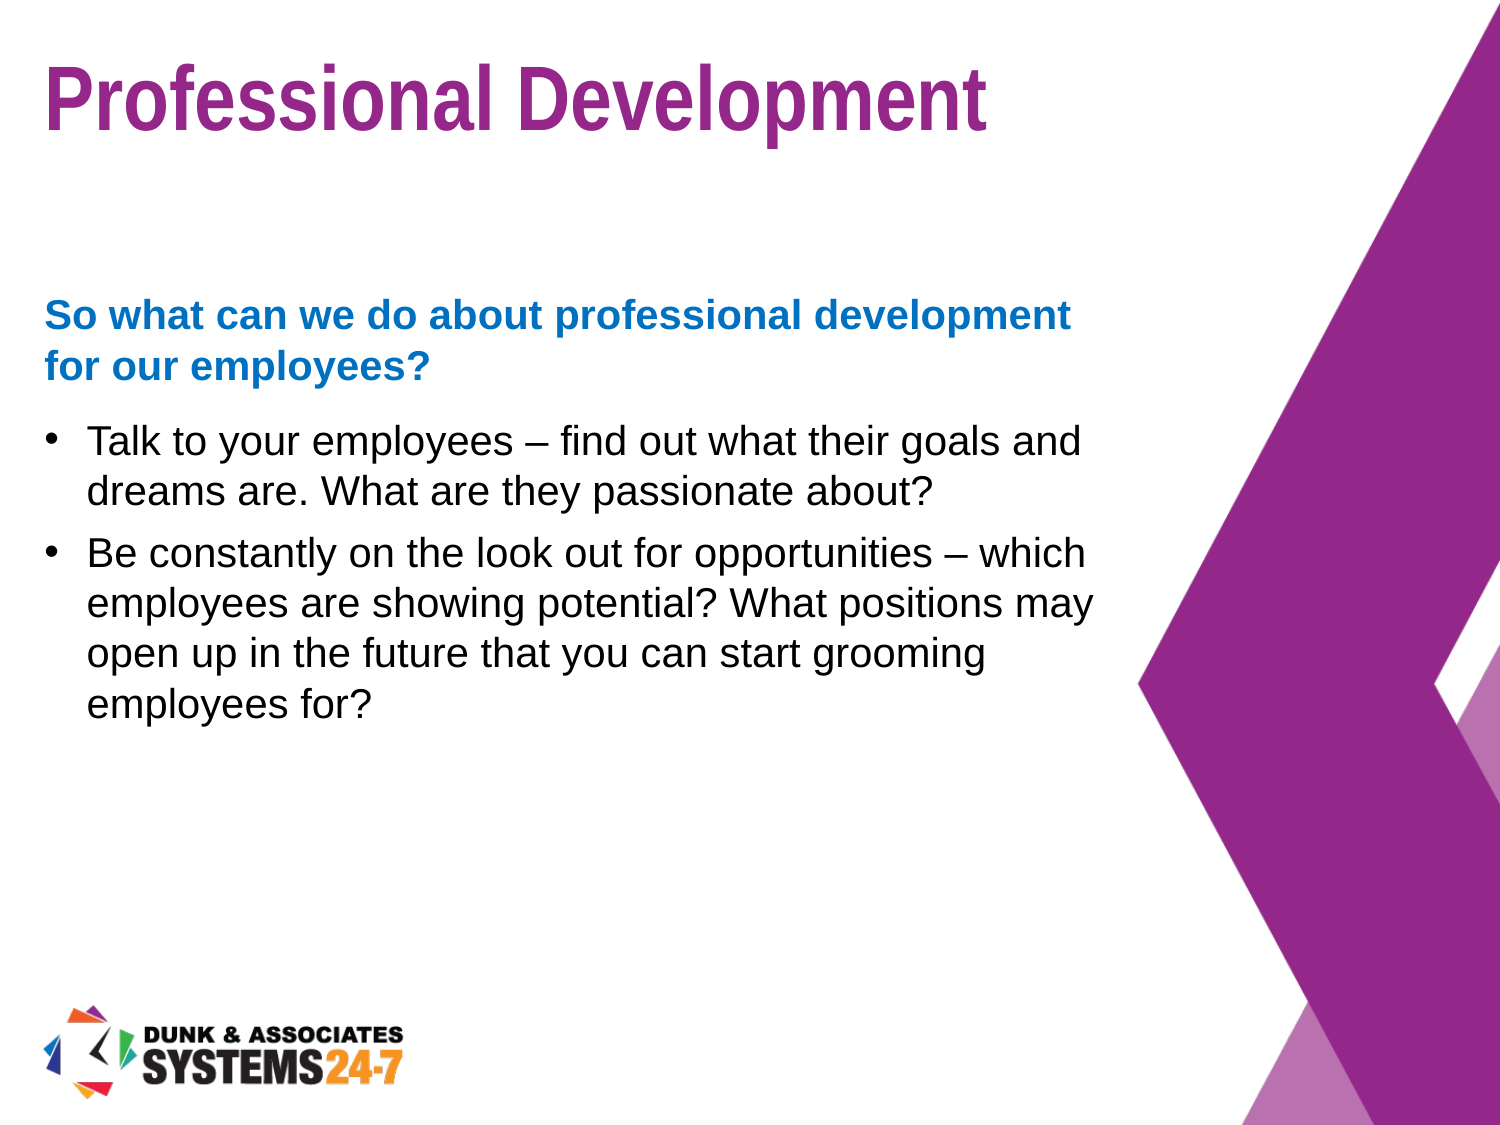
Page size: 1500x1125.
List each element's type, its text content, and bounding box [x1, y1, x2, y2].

title Professional Development [29, 30, 1046, 280]
list So what can we do about professional development for our employees? Talk to your employees – find out what their goals and dreams are. What are they passionate about? Be constantly on the look out for opportunities – which employees are showing potential? What positions may open up in the future that you can start grooming employees for? [29, 280, 1117, 1024]
picture [0, 0, 1500, 1125]
